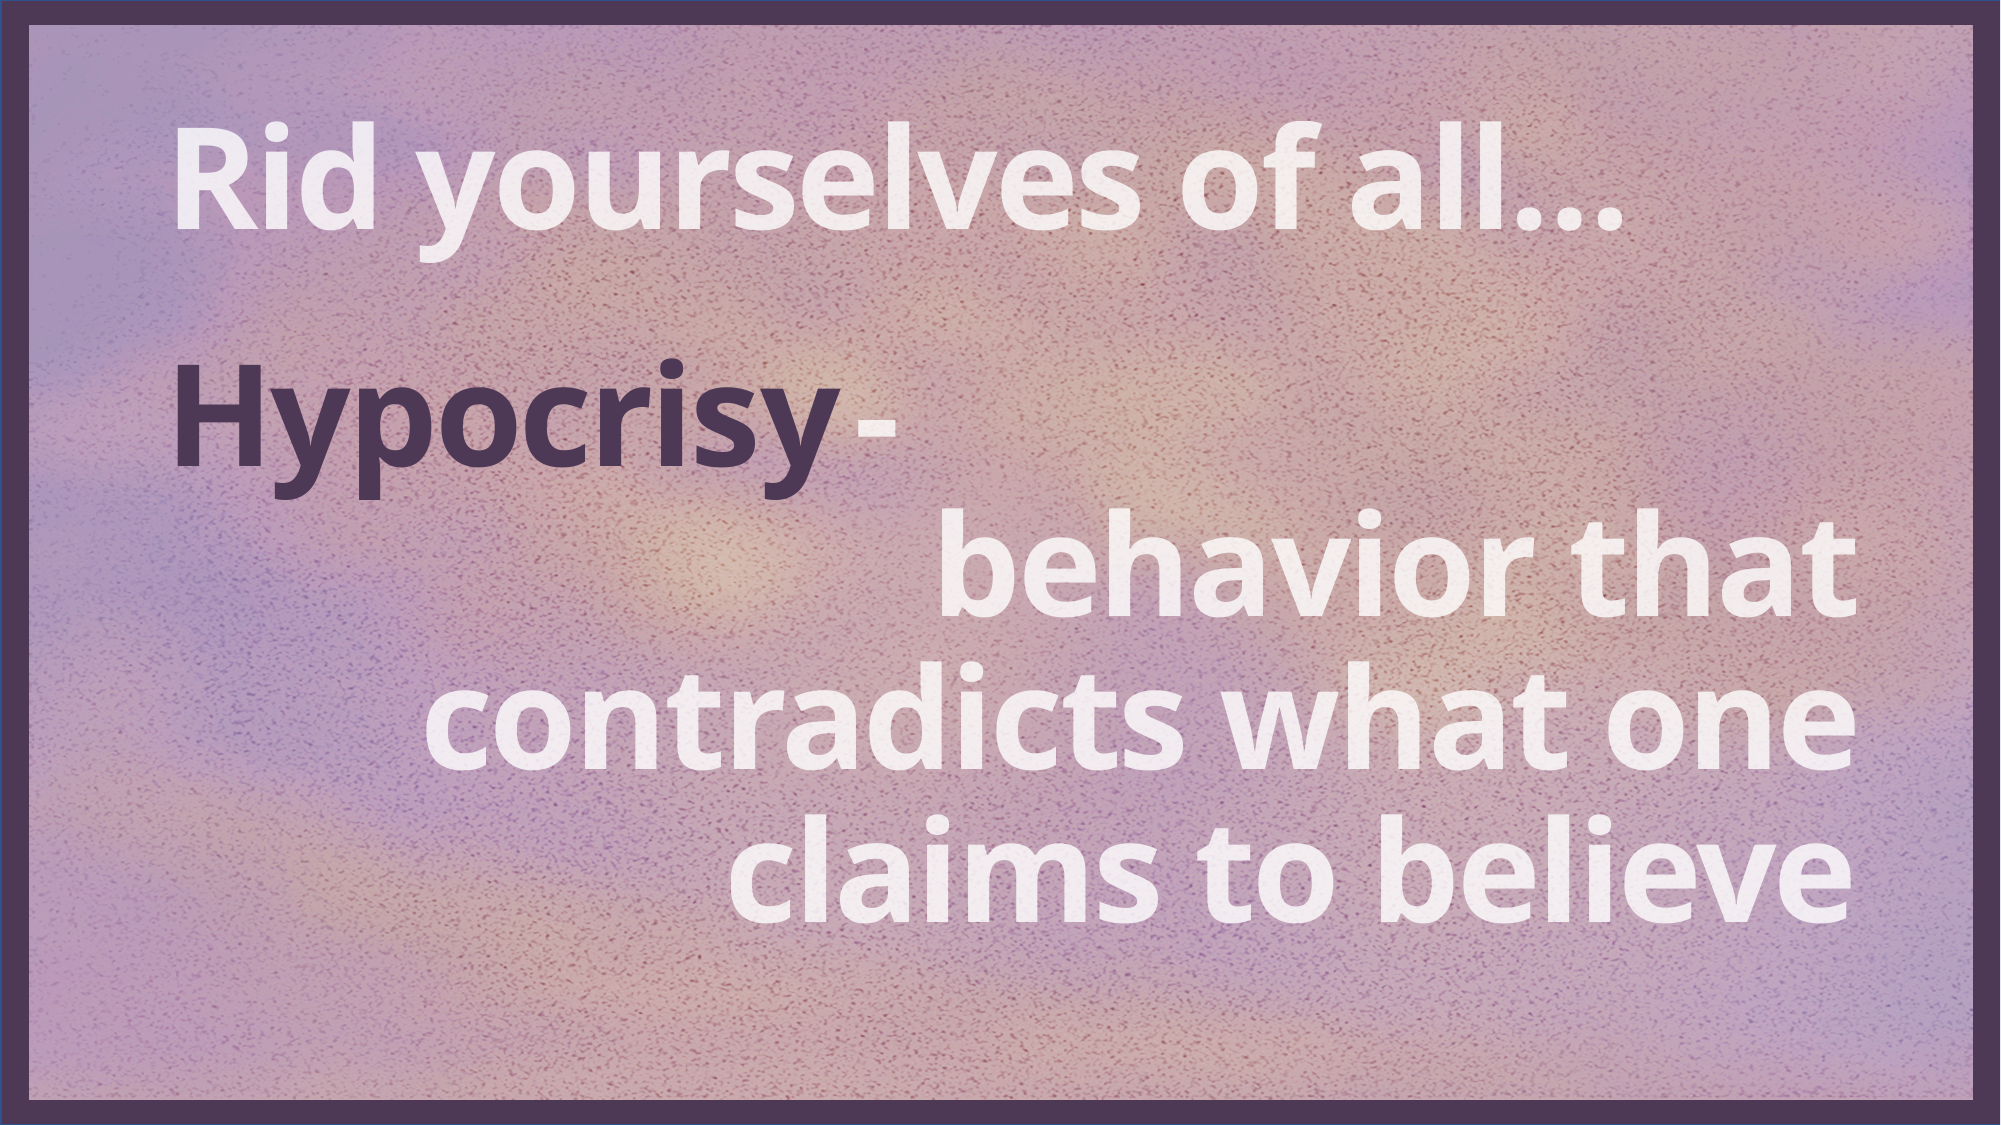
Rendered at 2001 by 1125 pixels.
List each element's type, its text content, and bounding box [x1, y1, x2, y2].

picture [0, 0, 2001, 1125]
text_box Rid yourselves of all… [150, 99, 1784, 268]
text_box Hypocrisy- behavior that contradicts what one claims to believe [150, 350, 1873, 961]
